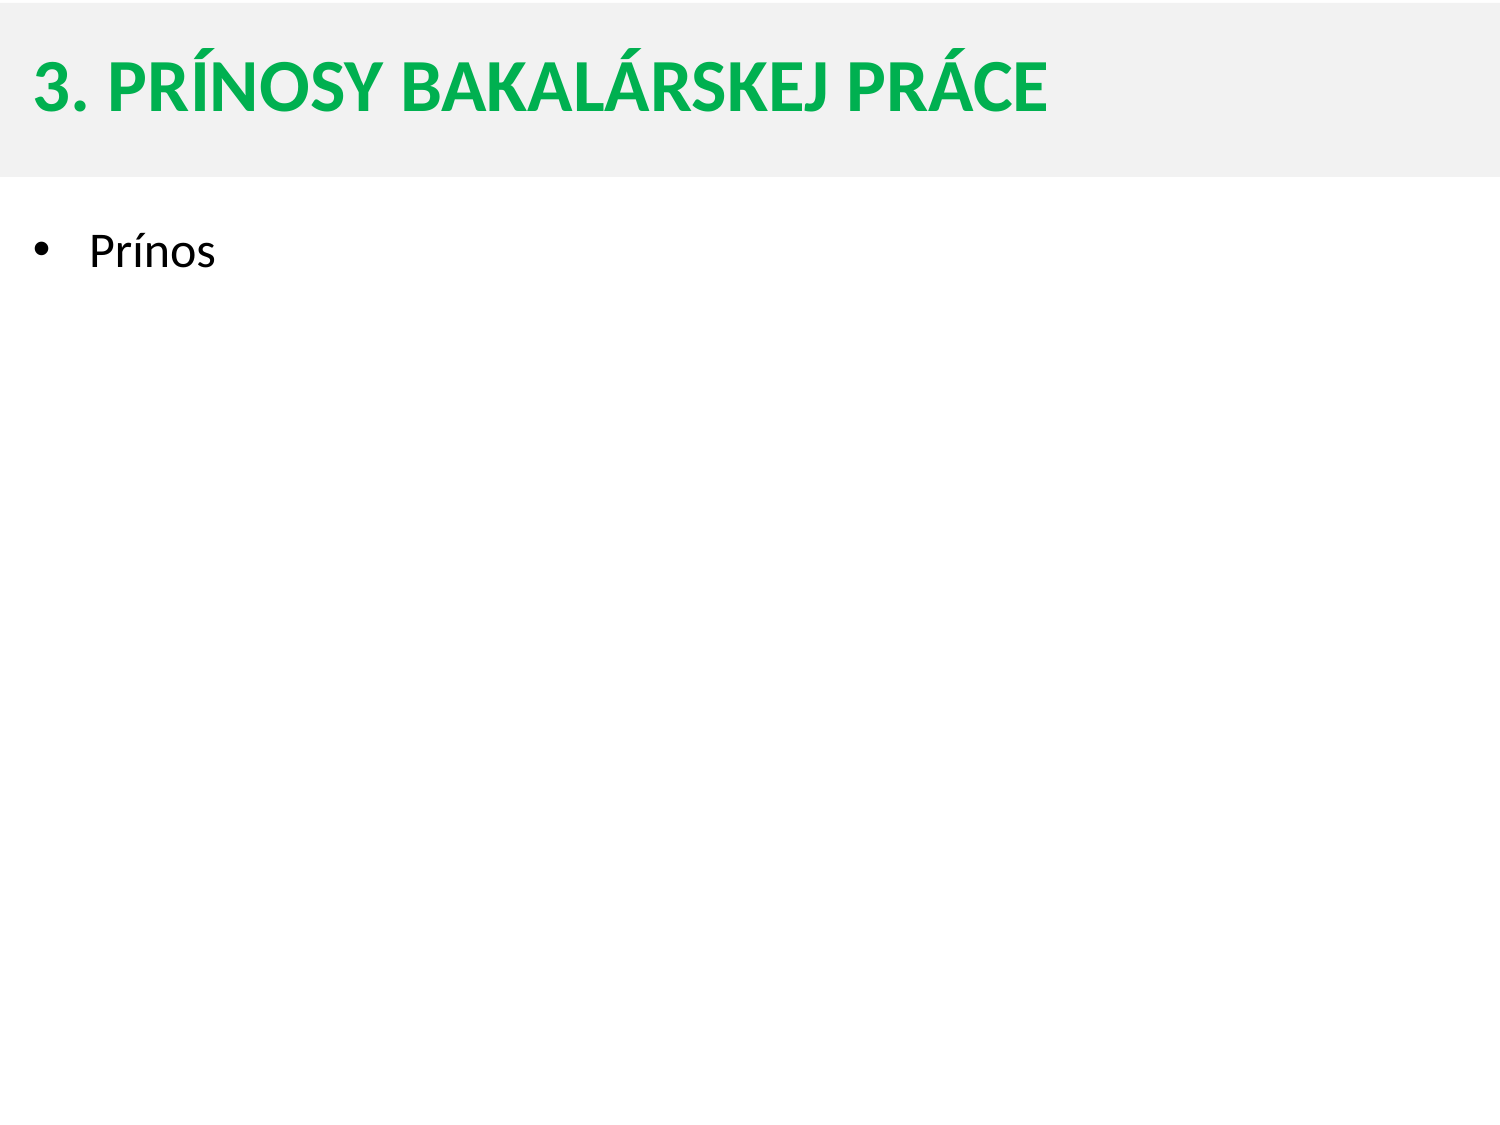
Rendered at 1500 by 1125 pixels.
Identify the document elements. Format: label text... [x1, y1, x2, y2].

text_box [0, 2, 1500, 178]
list Prínos [17, 216, 1473, 942]
title 3. PRÍNOSY BAKALÁRSKEJ PRÁCE [17, 42, 1076, 132]
